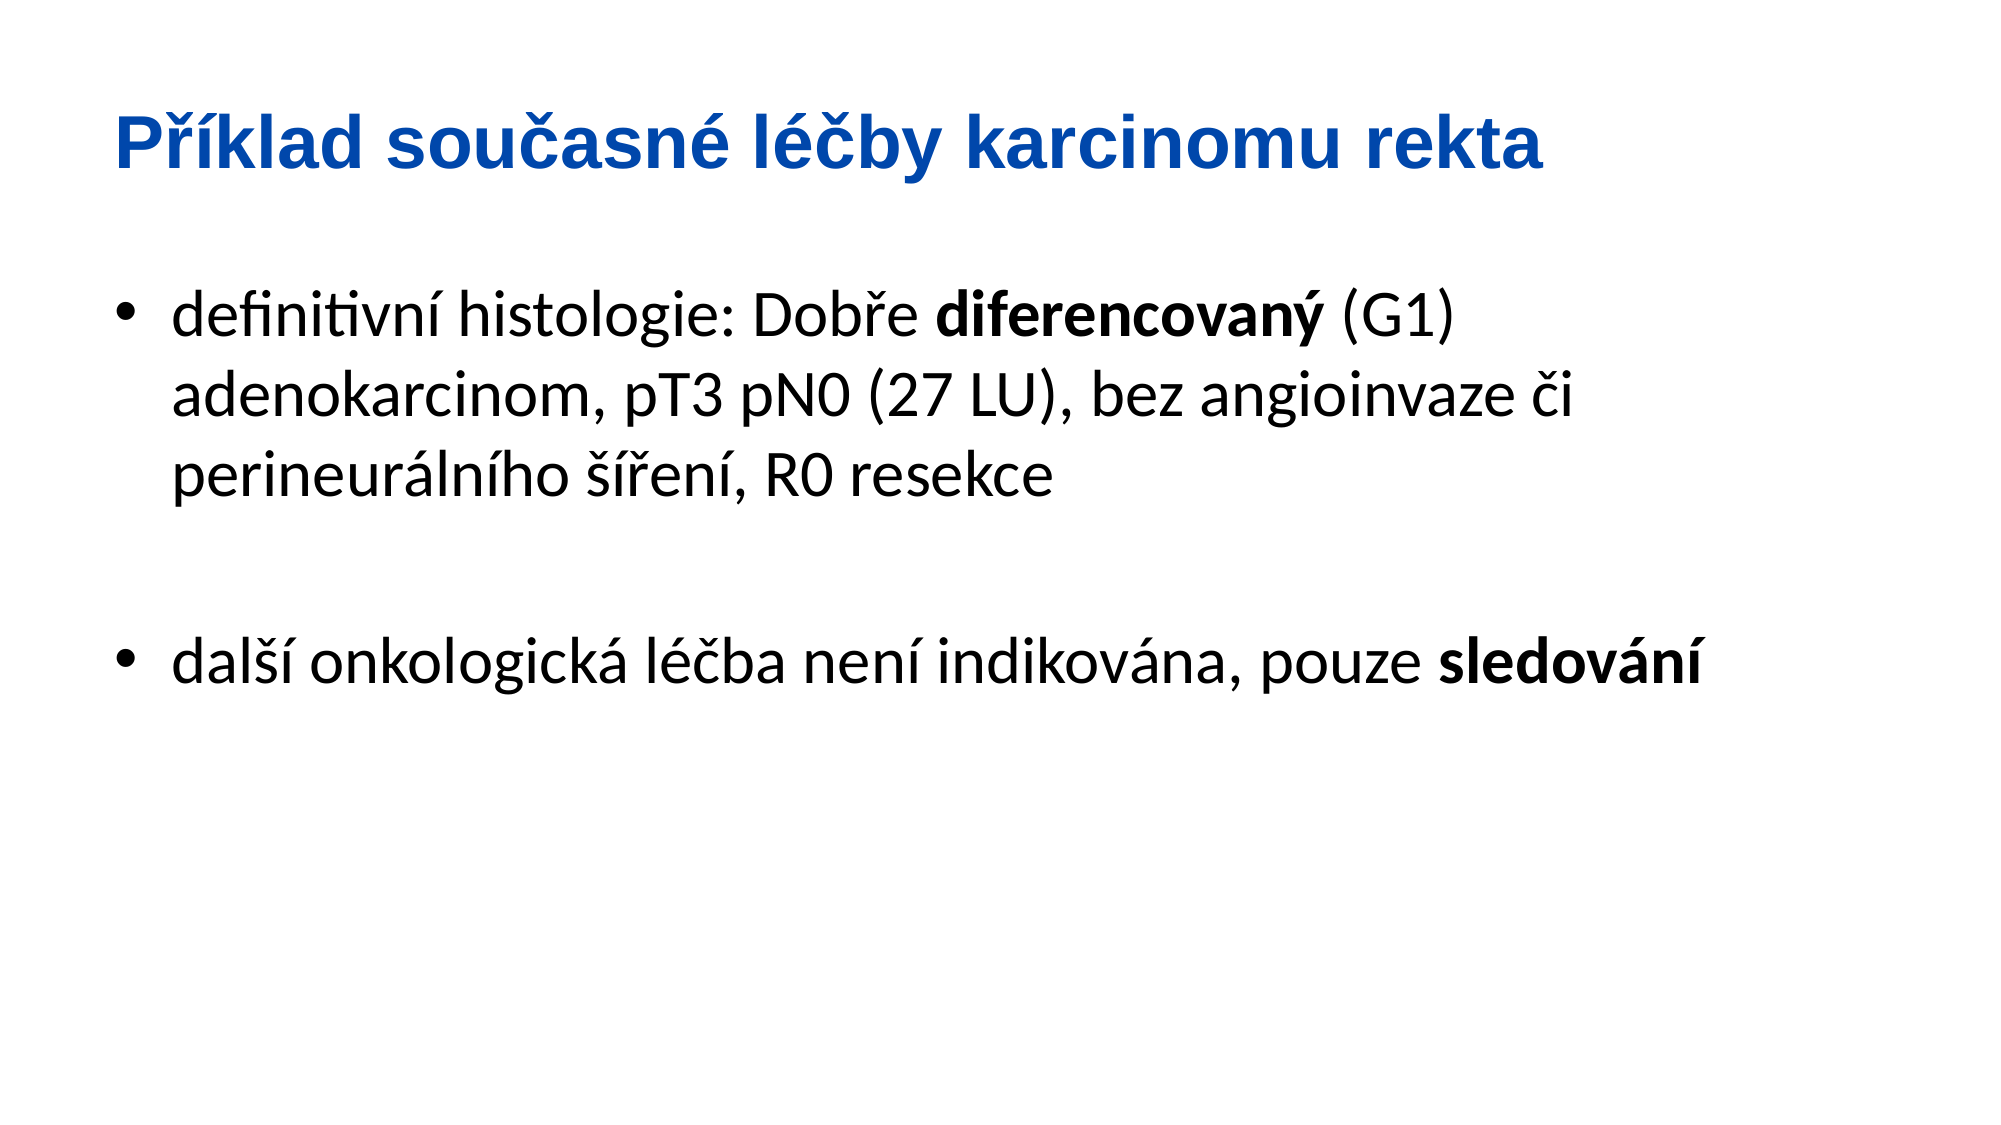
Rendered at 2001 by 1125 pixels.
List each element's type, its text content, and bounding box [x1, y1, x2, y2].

title Příklad současné léčby karcinomu rekta [99, 45, 1900, 233]
list definitivní histologie: Dobře diferencovaný (G1) adenokarcinom, pT3 pN0 (27 LU), bez angioinvaze či perineurálního šíření, R0 resekce další onkologická léčba není indikována, pouze sledování [99, 262, 1900, 1005]
